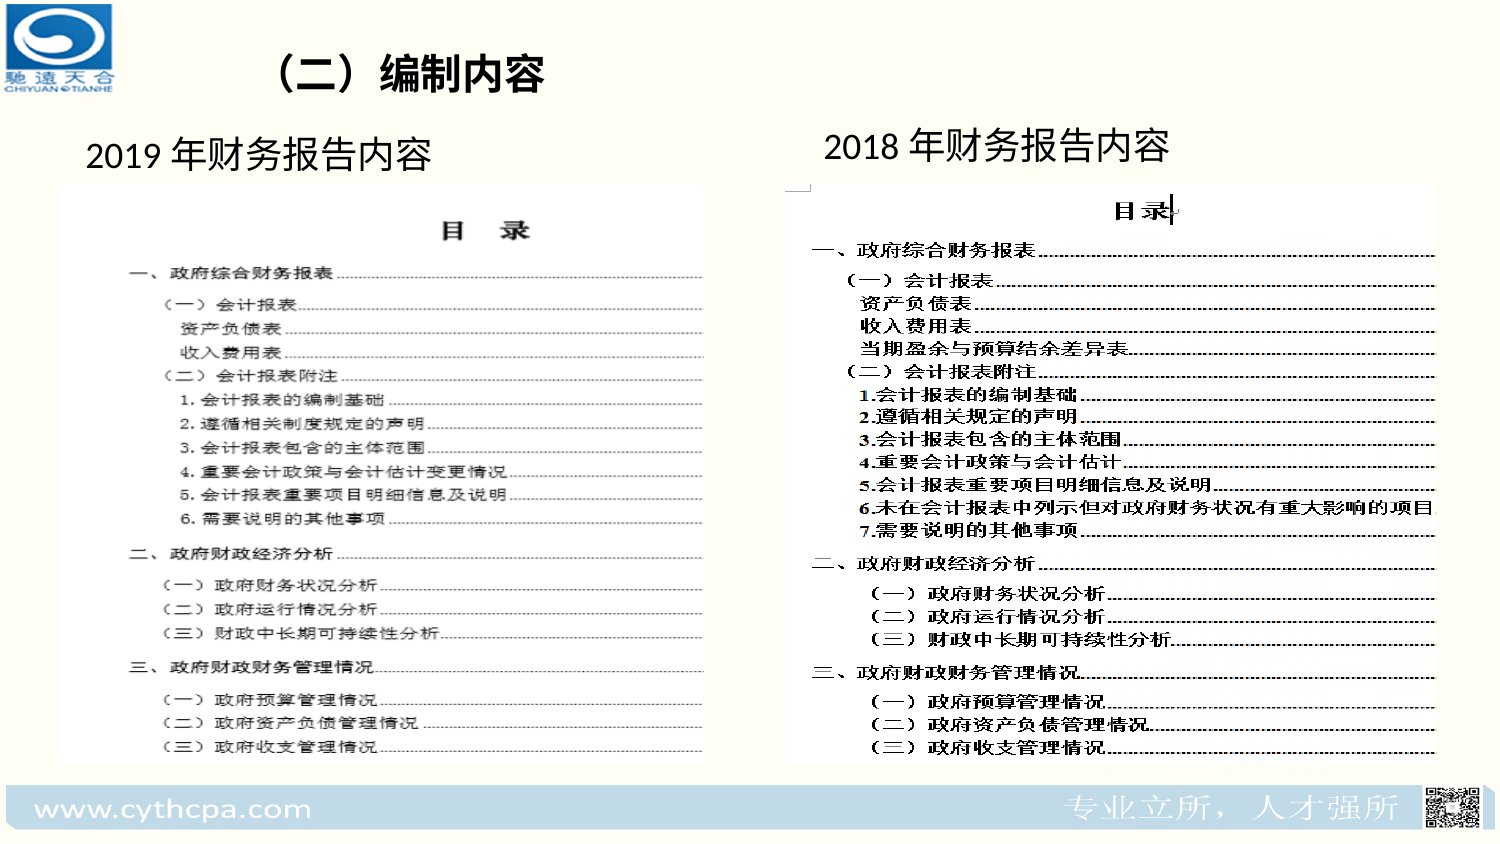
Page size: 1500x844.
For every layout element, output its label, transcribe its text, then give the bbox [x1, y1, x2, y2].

title （二）编制内容 [75, 33, 715, 106]
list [784, 184, 1438, 765]
picture [0, 0, 1500, 844]
text_box 2018年财务报告内容 [808, 114, 1430, 174]
list 2019年财务报告内容 [70, 123, 711, 783]
